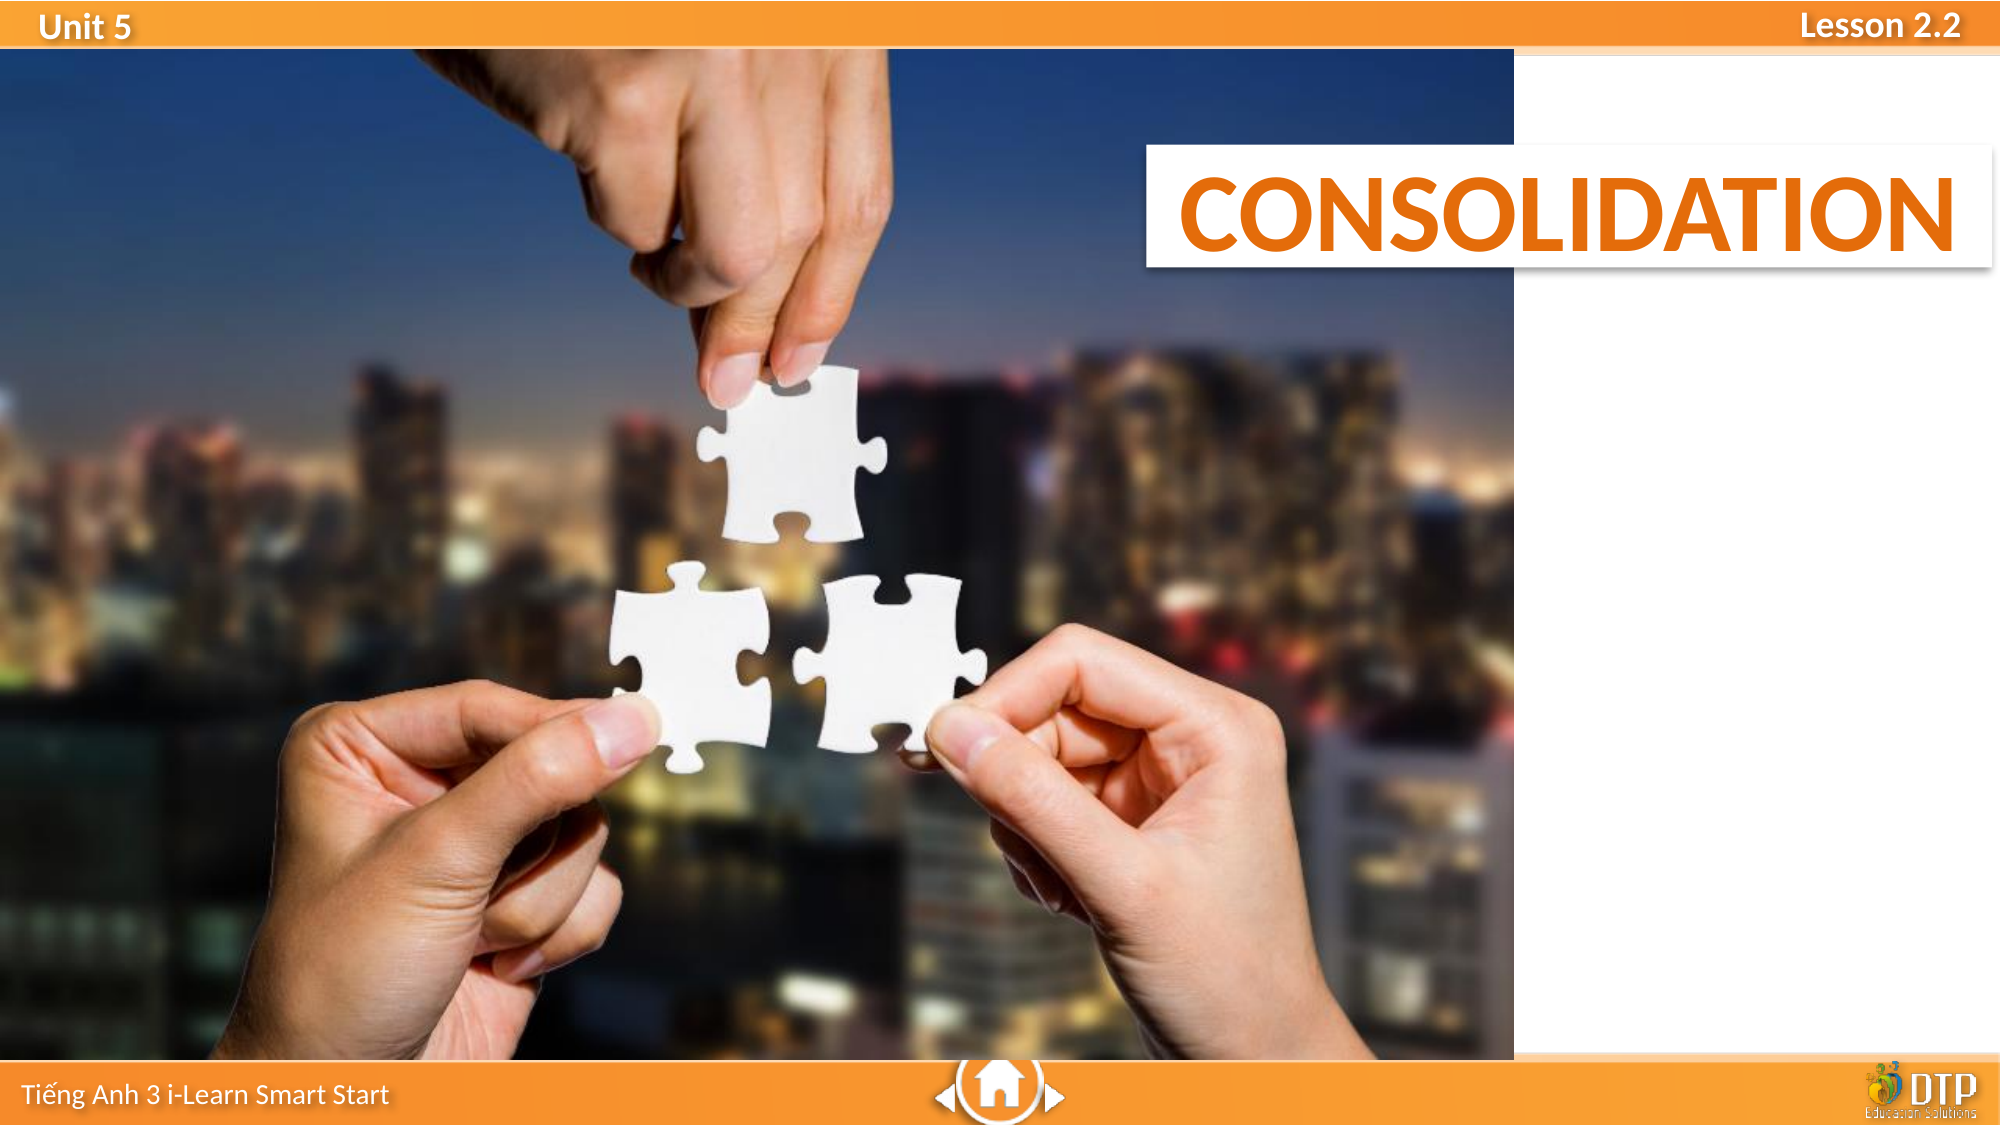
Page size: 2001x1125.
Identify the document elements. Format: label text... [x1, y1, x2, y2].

picture [0, 1, 2000, 1125]
text_box CONSOLIDATION [1518, 144, 1993, 268]
